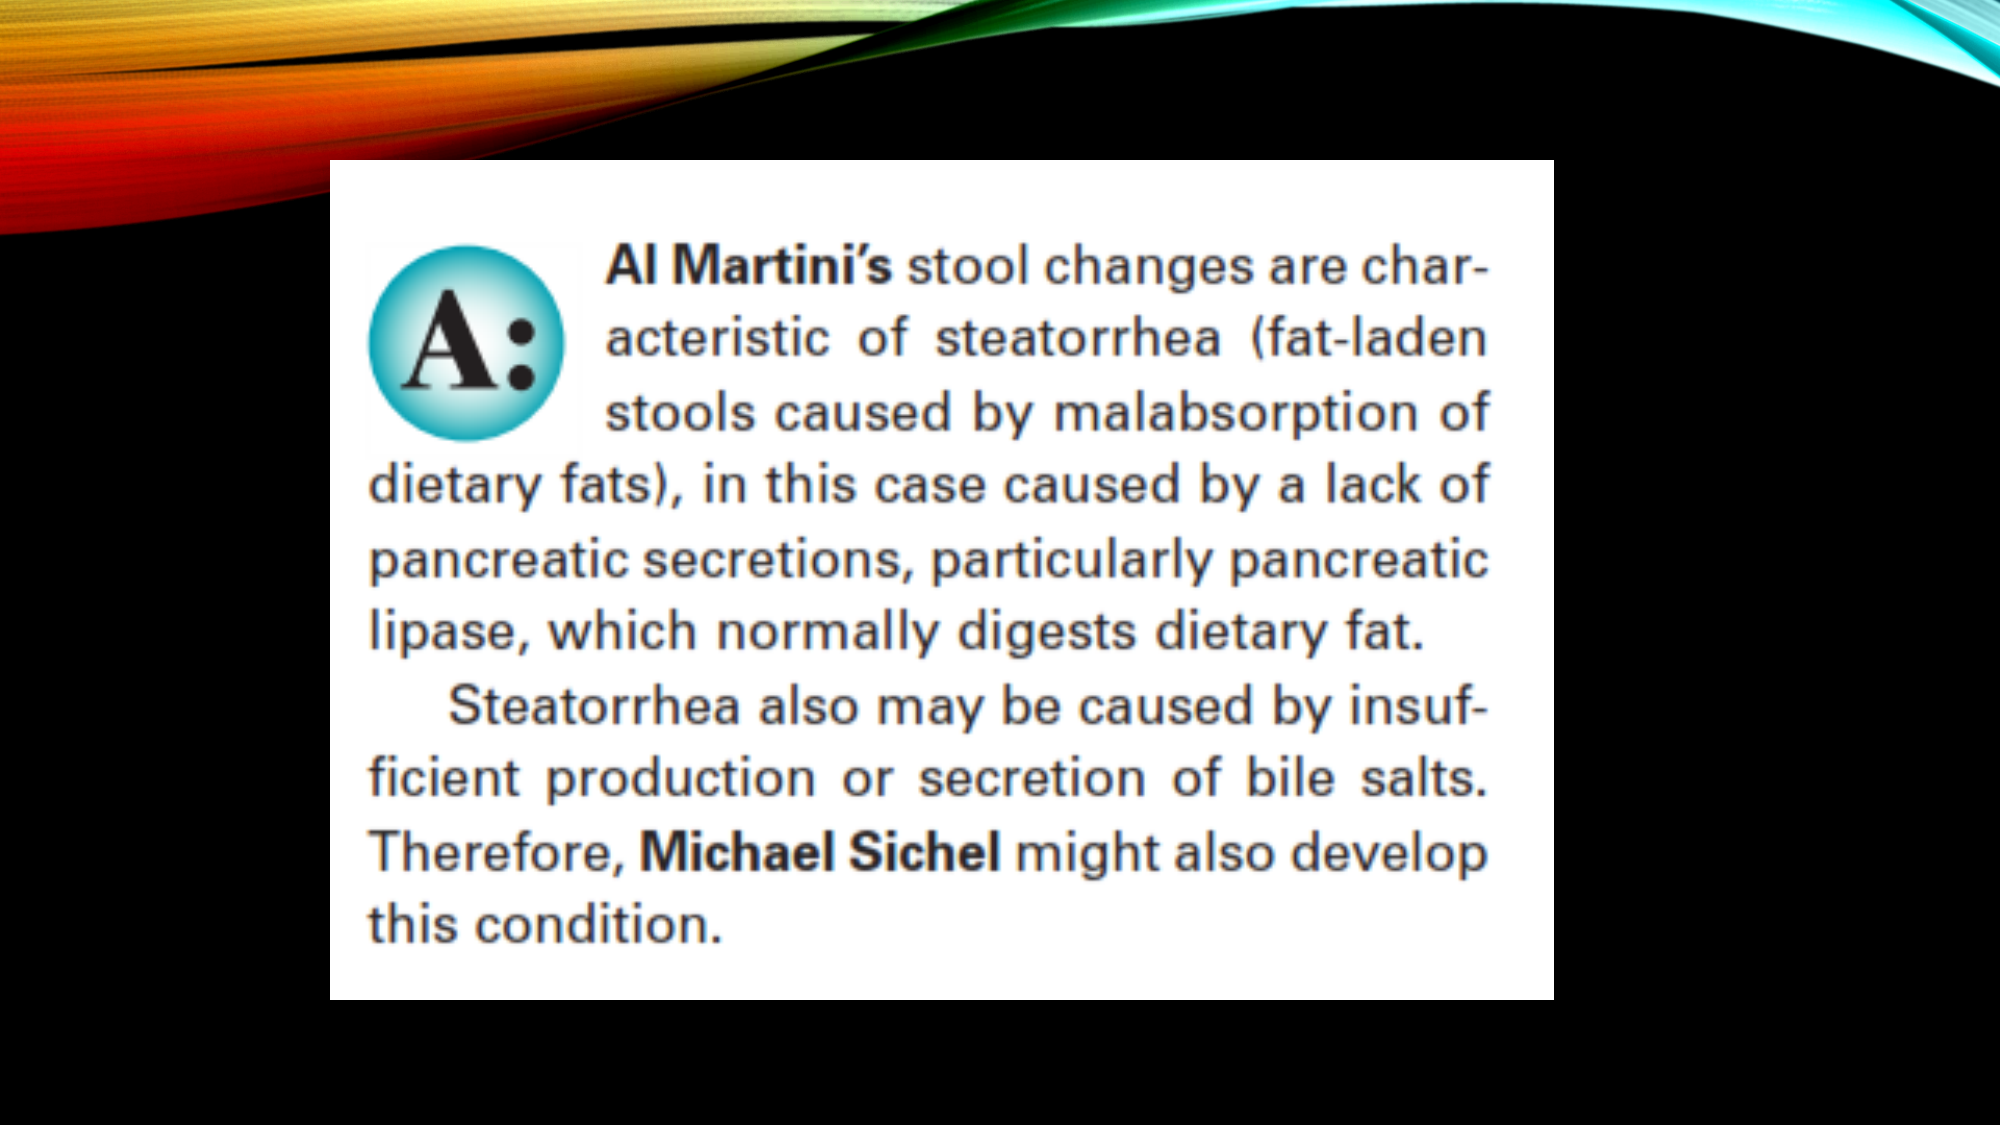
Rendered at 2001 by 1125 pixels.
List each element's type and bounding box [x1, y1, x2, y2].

picture [0, 0, 2000, 1000]
